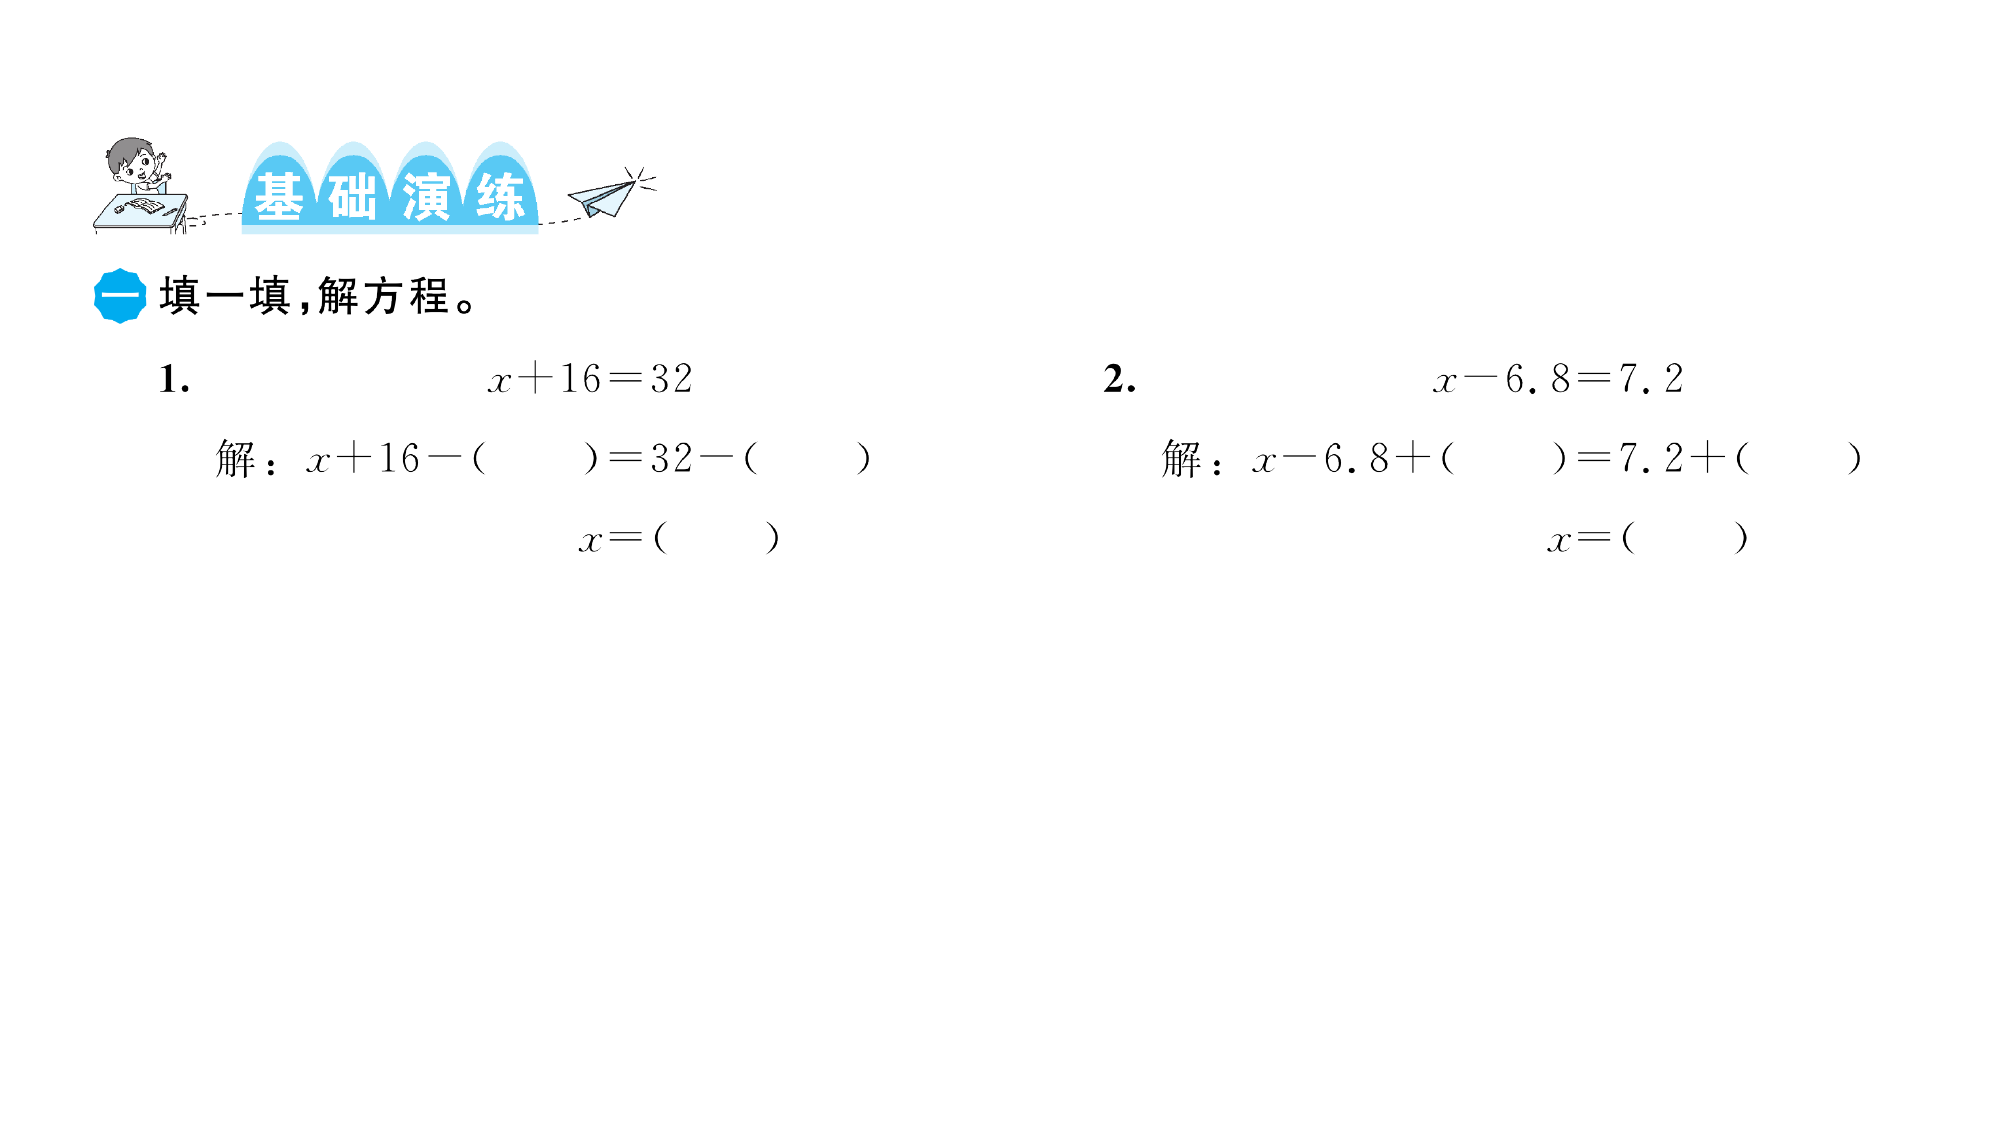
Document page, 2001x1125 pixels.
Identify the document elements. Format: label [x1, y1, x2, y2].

picture [89, 111, 1980, 577]
